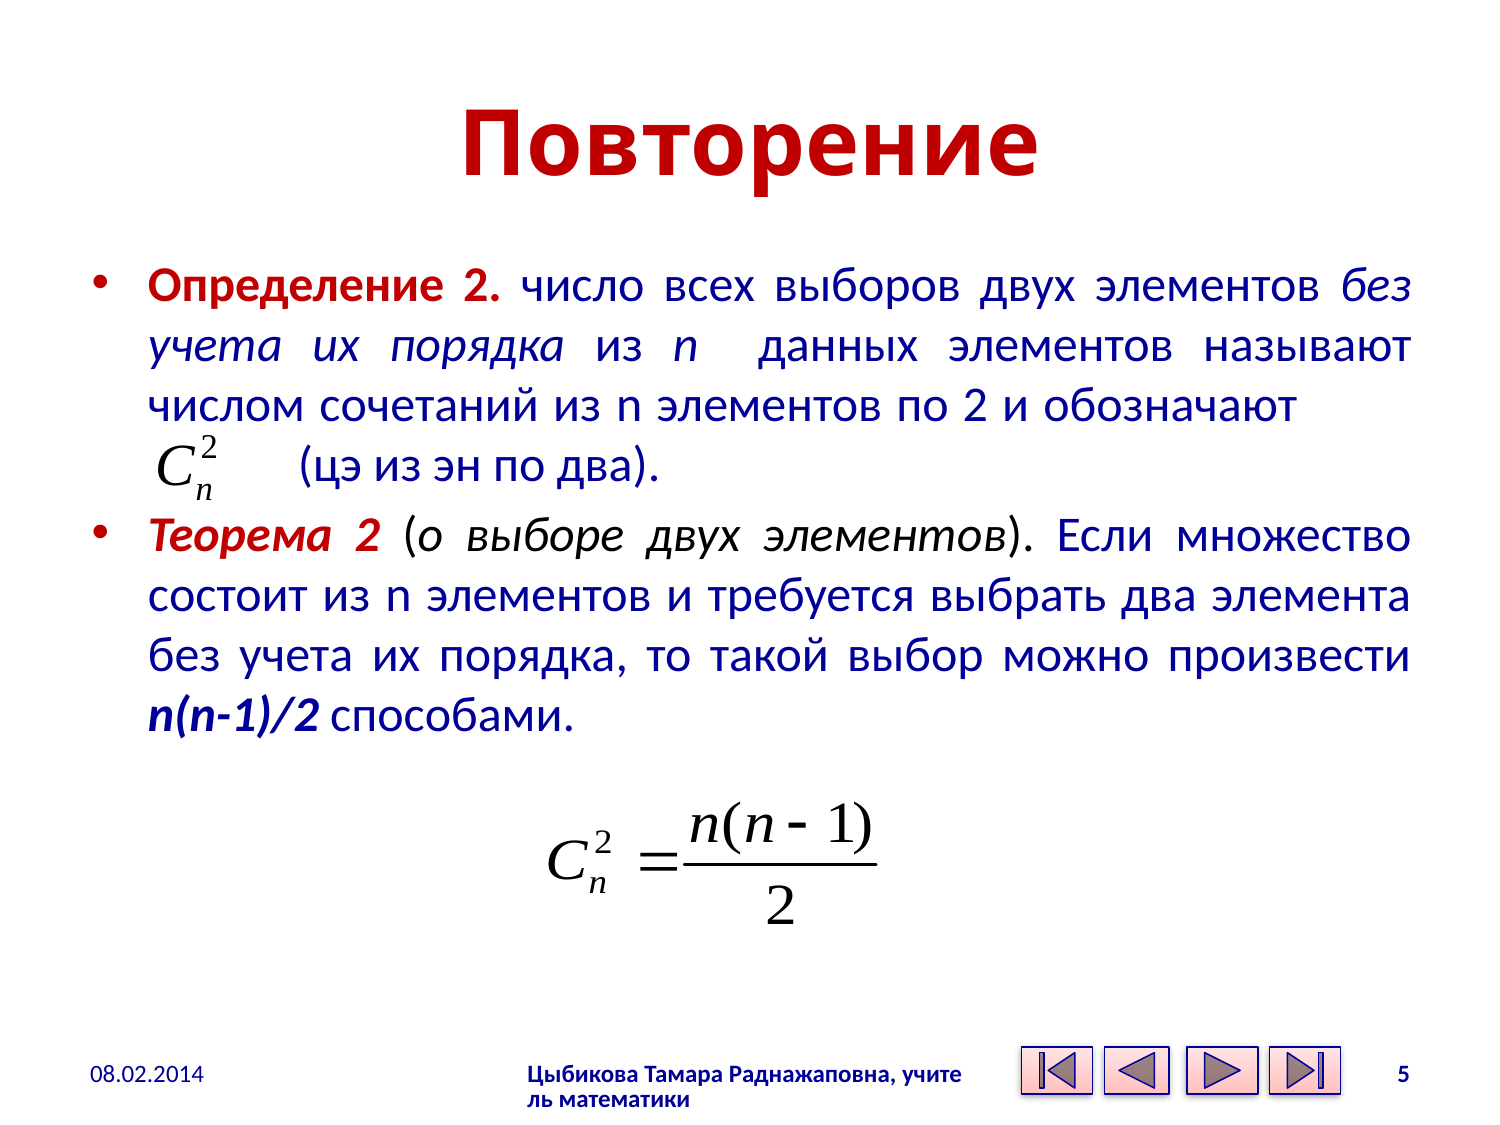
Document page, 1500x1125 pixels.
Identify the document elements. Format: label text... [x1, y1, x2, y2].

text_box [1021, 1046, 1341, 1095]
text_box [147, 420, 228, 516]
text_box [537, 786, 892, 939]
title Повторение [75, 45, 1425, 233]
slide_number 5 [1074, 1042, 1425, 1103]
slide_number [75, 1042, 425, 1103]
footer Цыбикова Тамара Раднажаповна, учитель математики [512, 1042, 988, 1103]
list Определение 2. число всех выборов двух элементов без учета их порядка из n данных элементов называют числом сочетаний из n элементов по 2 и обозначают (цэ из эн по два). Теорема 2 (о выборе двух элементов). Если множество состоит из n элементов и требуется выбрать два элемента без учета их порядка, то такой выбор можно произвести n(n-1)/2 способами. [76, 243, 1427, 986]
